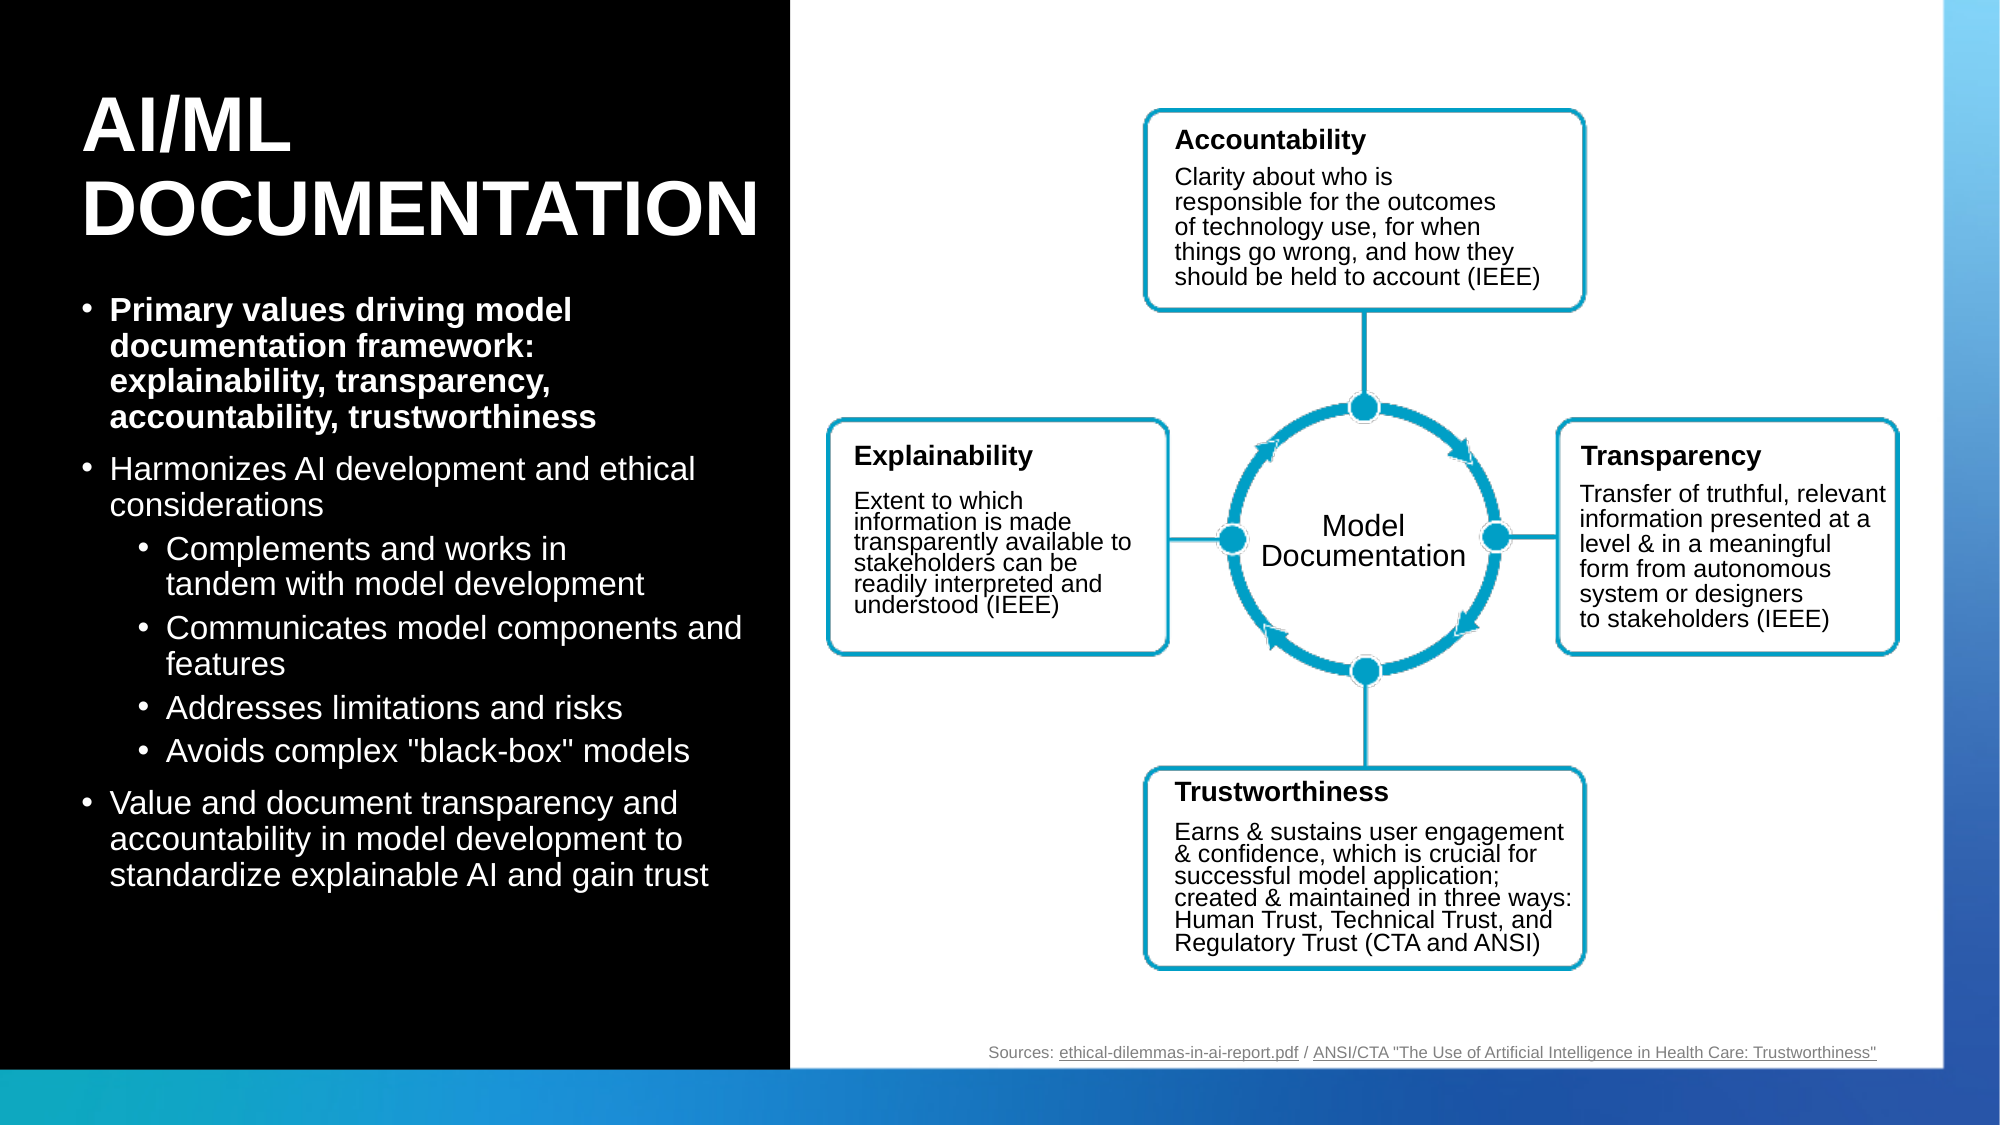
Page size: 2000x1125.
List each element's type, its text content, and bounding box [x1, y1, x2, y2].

title AI/ML Documentation [81, 77, 774, 267]
text_box Primary values driving model documentation framework: explainability, transparency, accountability, trustworthiness Harmonizes AI development and ethical considerations Complements and works in tandem with model development Communicates model components and features Addresses limitations and risks Avoids complex "black-box" models Value and document transparency and accountability in model development to standardize explainable AI and gain trust [81, 292, 746, 1016]
text_box Sources: ethical-dilemmas-in-ai-report.pdf / ANSI/CTA "The Use of Artificial Intelligence in Health Care: Trustworthiness" [827, 1034, 1893, 1070]
picture [0, 0, 2000, 1125]
text_box [0, 0, 792, 1071]
